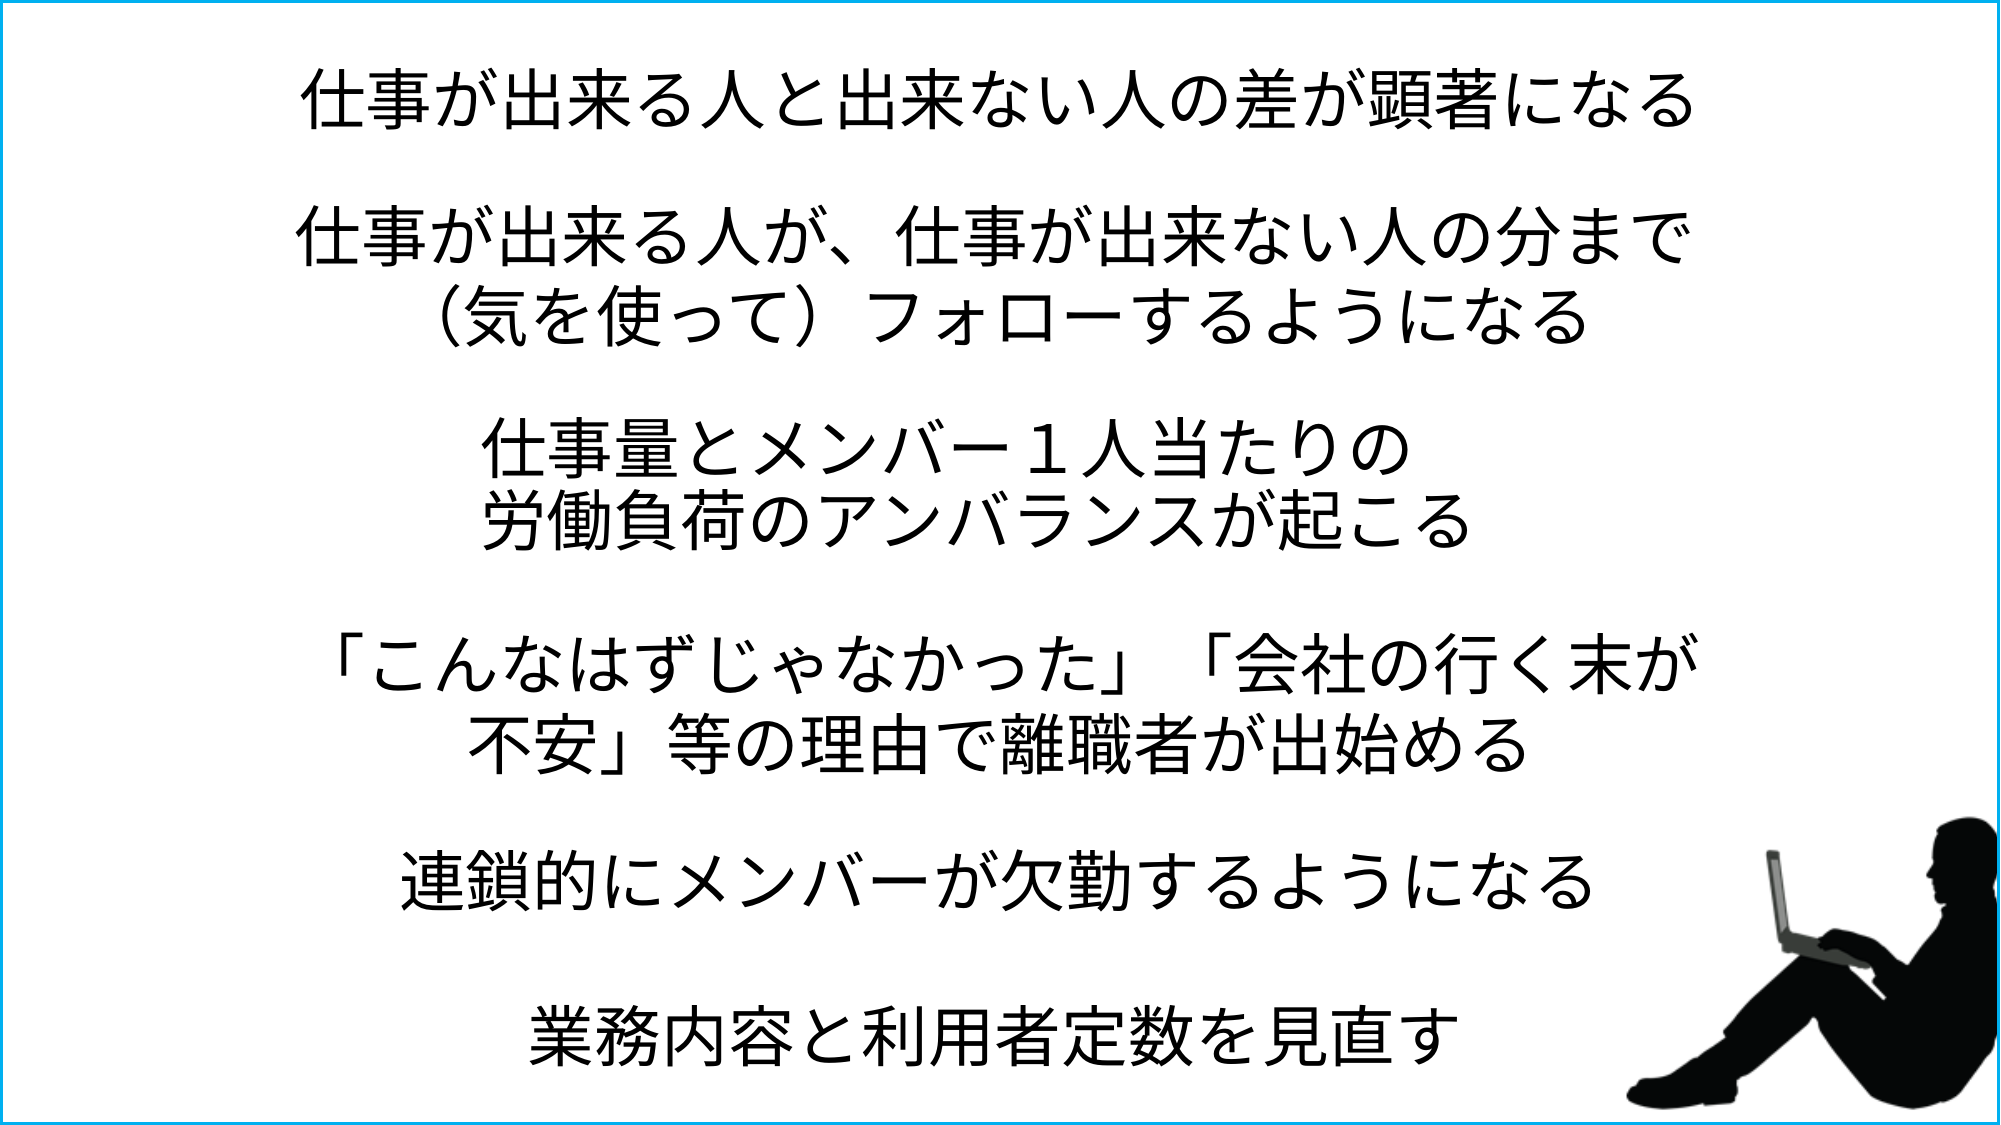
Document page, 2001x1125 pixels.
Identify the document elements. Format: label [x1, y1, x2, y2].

text_box [0, 0, 2000, 1125]
picture [1602, 797, 1996, 1121]
